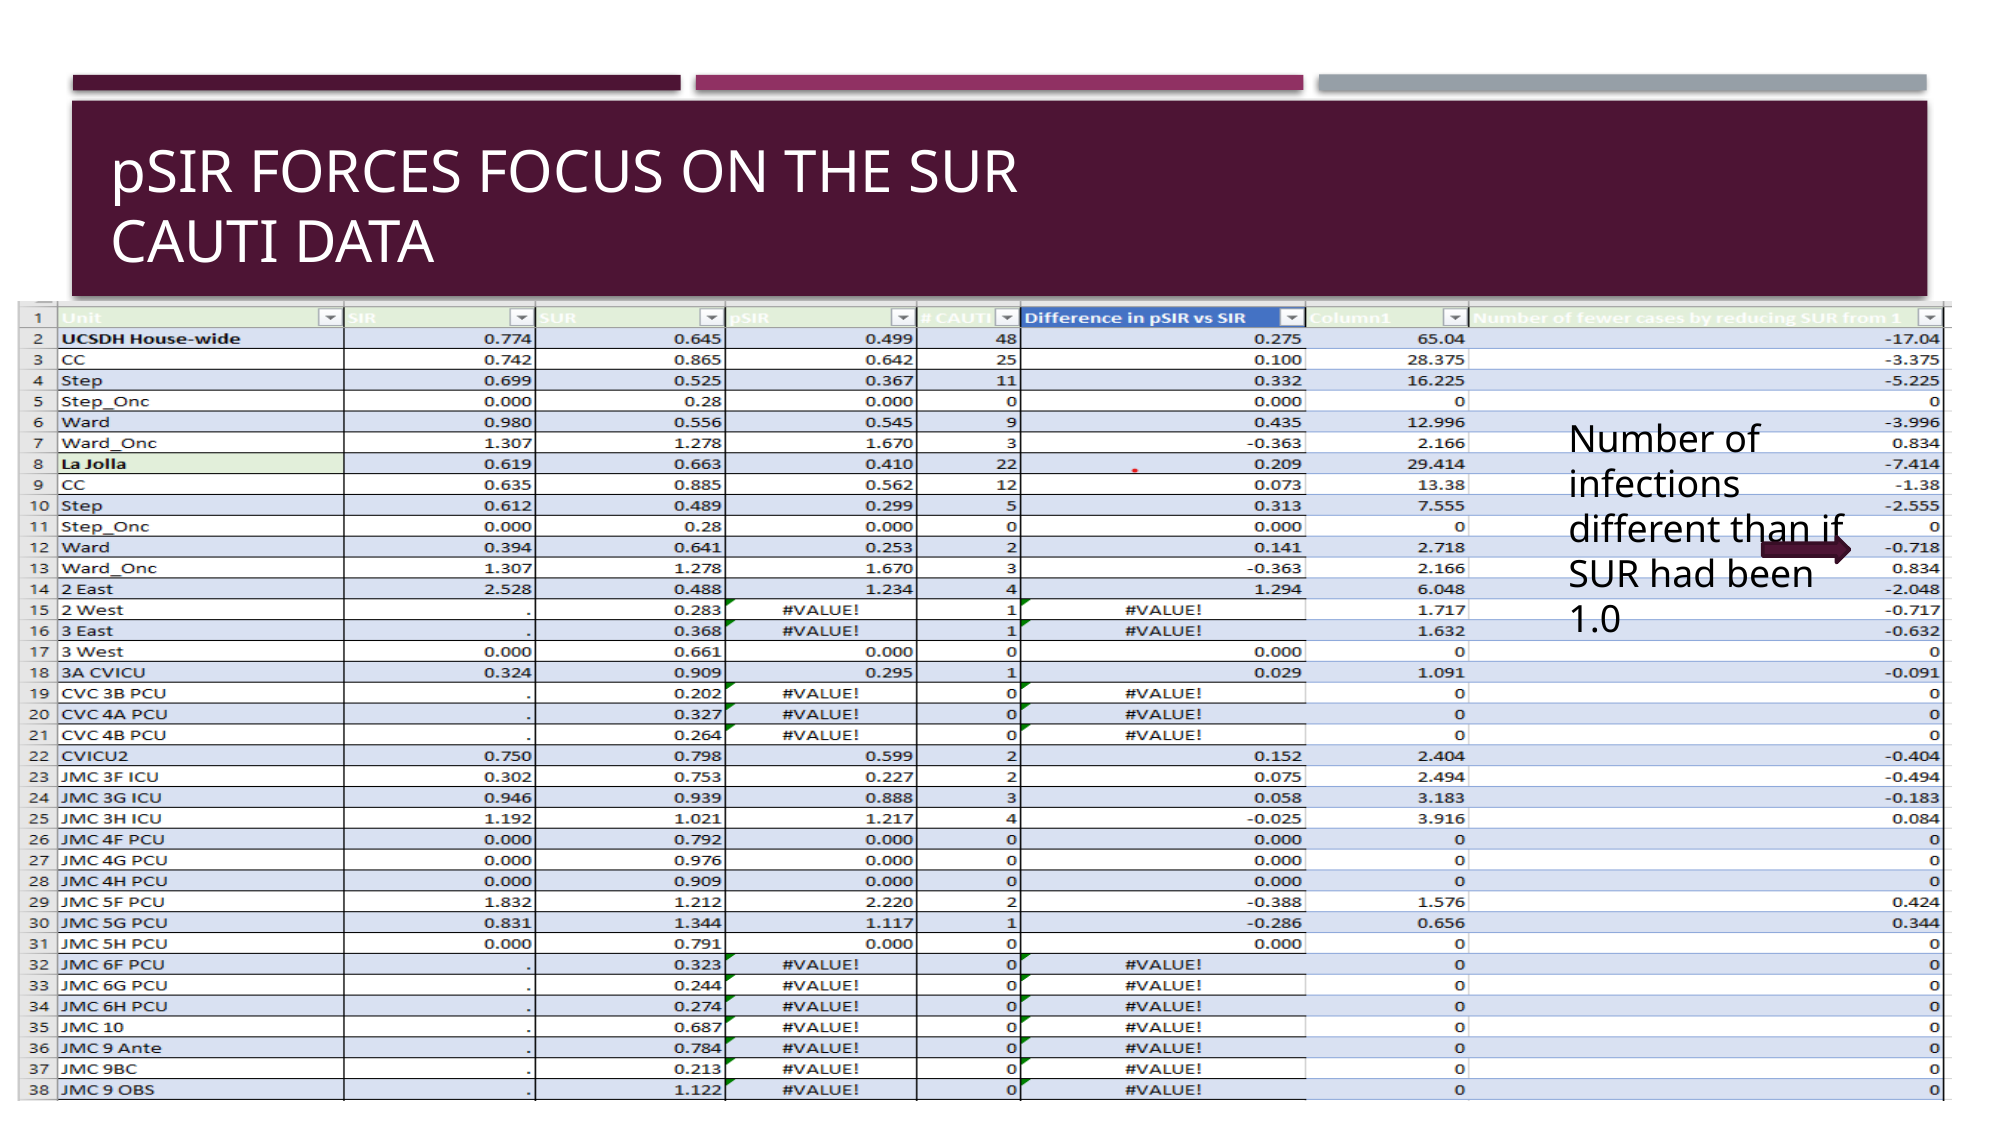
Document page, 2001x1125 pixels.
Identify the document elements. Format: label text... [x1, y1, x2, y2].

title pSIR FORCES FOCUS ON THE SUR CAUTI DATA [95, 115, 1905, 282]
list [17, 300, 1952, 1102]
